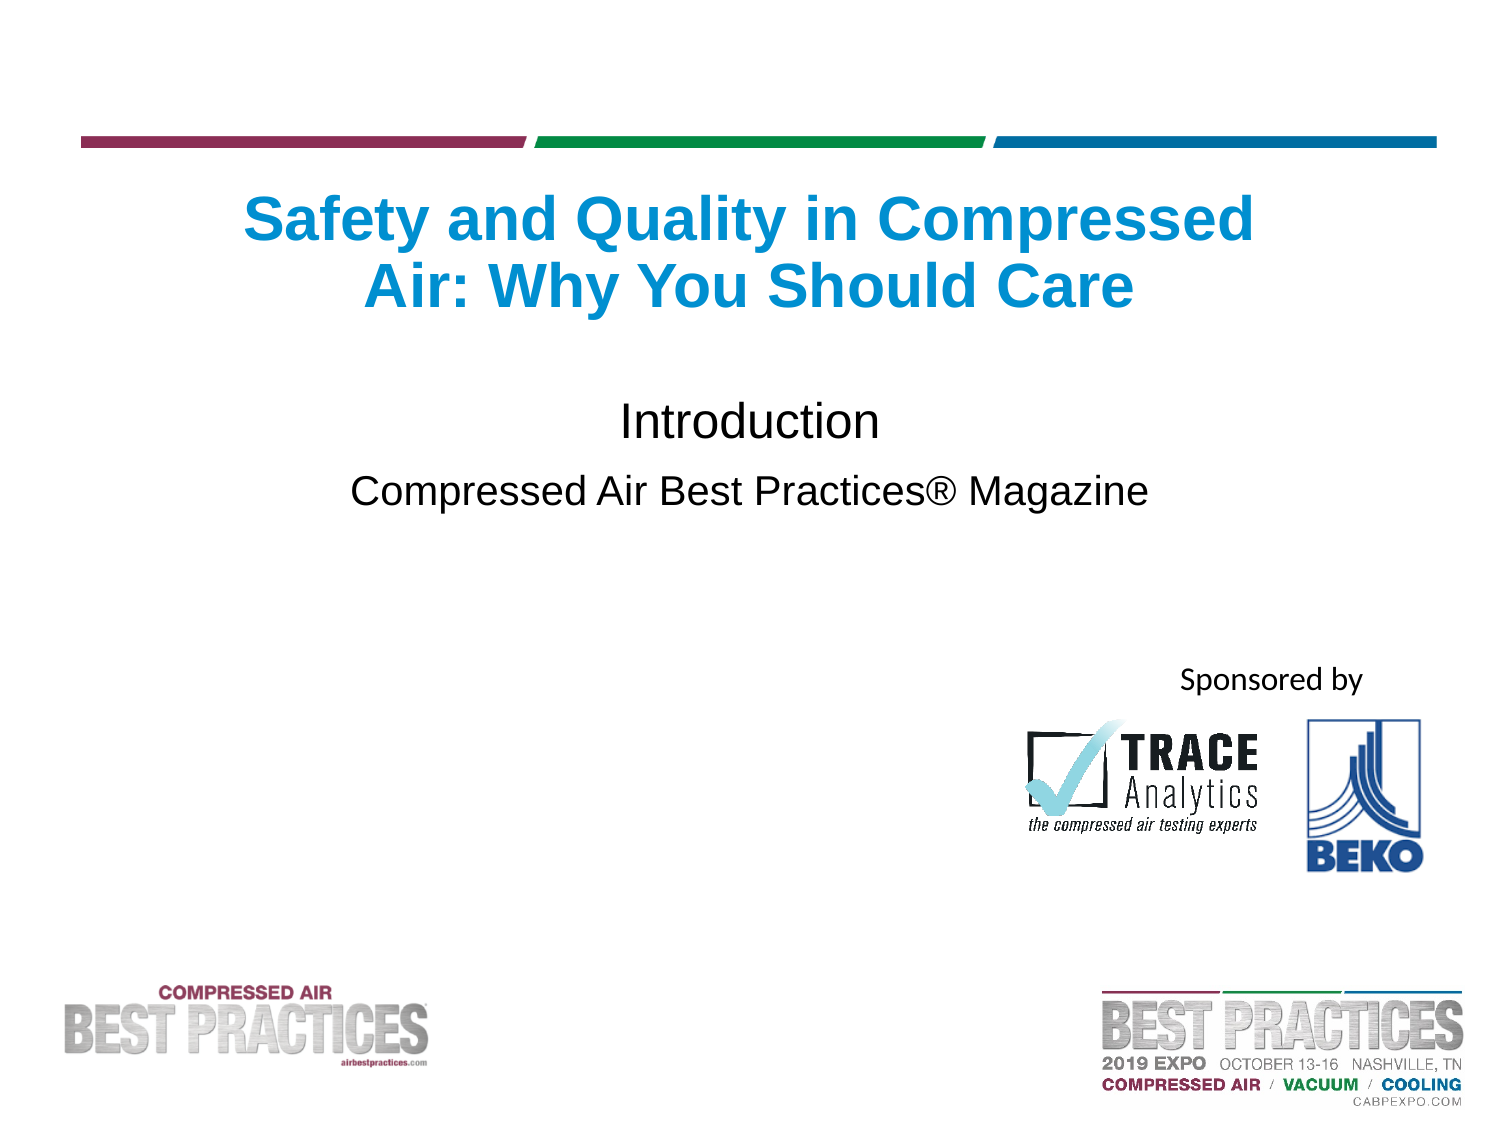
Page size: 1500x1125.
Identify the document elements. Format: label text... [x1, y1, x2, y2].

picture [1100, 985, 1465, 1110]
picture [75, 117, 1450, 163]
text_box Introduction Compressed Air Best Practices® Magazine [242, 387, 1258, 540]
text_box Safety and Quality in Compressed Air: Why You Should Care [181, 227, 1319, 329]
picture [1299, 717, 1426, 875]
picture [1024, 717, 1257, 837]
text_box Sponsored by [1165, 649, 1382, 705]
picture [62, 985, 429, 1068]
